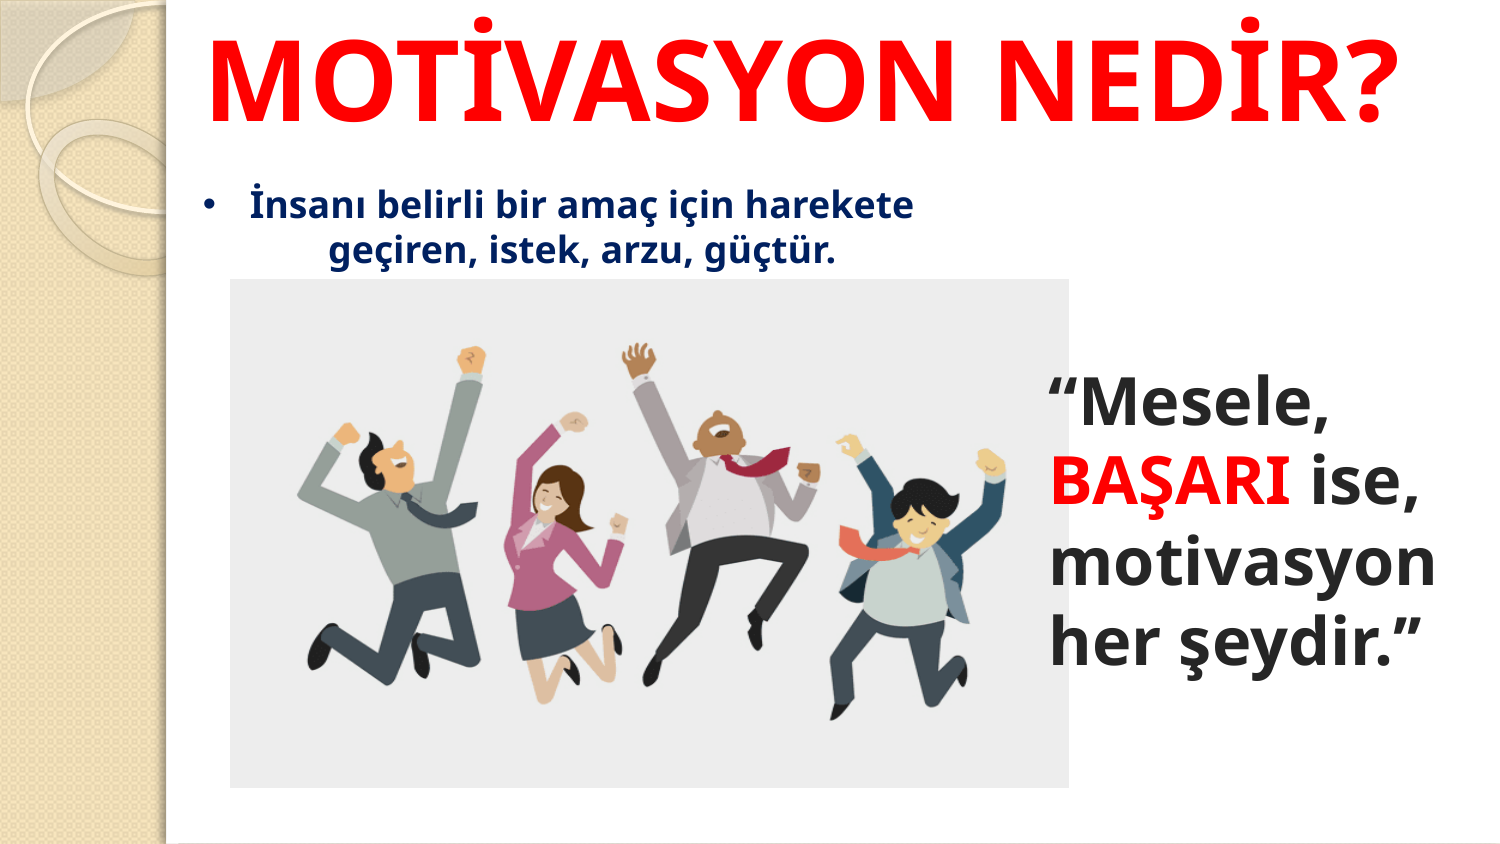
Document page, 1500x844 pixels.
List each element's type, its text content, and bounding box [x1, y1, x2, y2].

text_box “Mesele, BAŞARI ise, motivasyon her şeydir.’’ [1077, 350, 1500, 686]
picture [229, 279, 1070, 789]
text_box İnsanı belirli bir amaç için harekete geçiren, istek, arzu, güçtür. [184, 173, 935, 279]
text_box MOTİVASYON NEDİR? [188, 2, 1500, 152]
